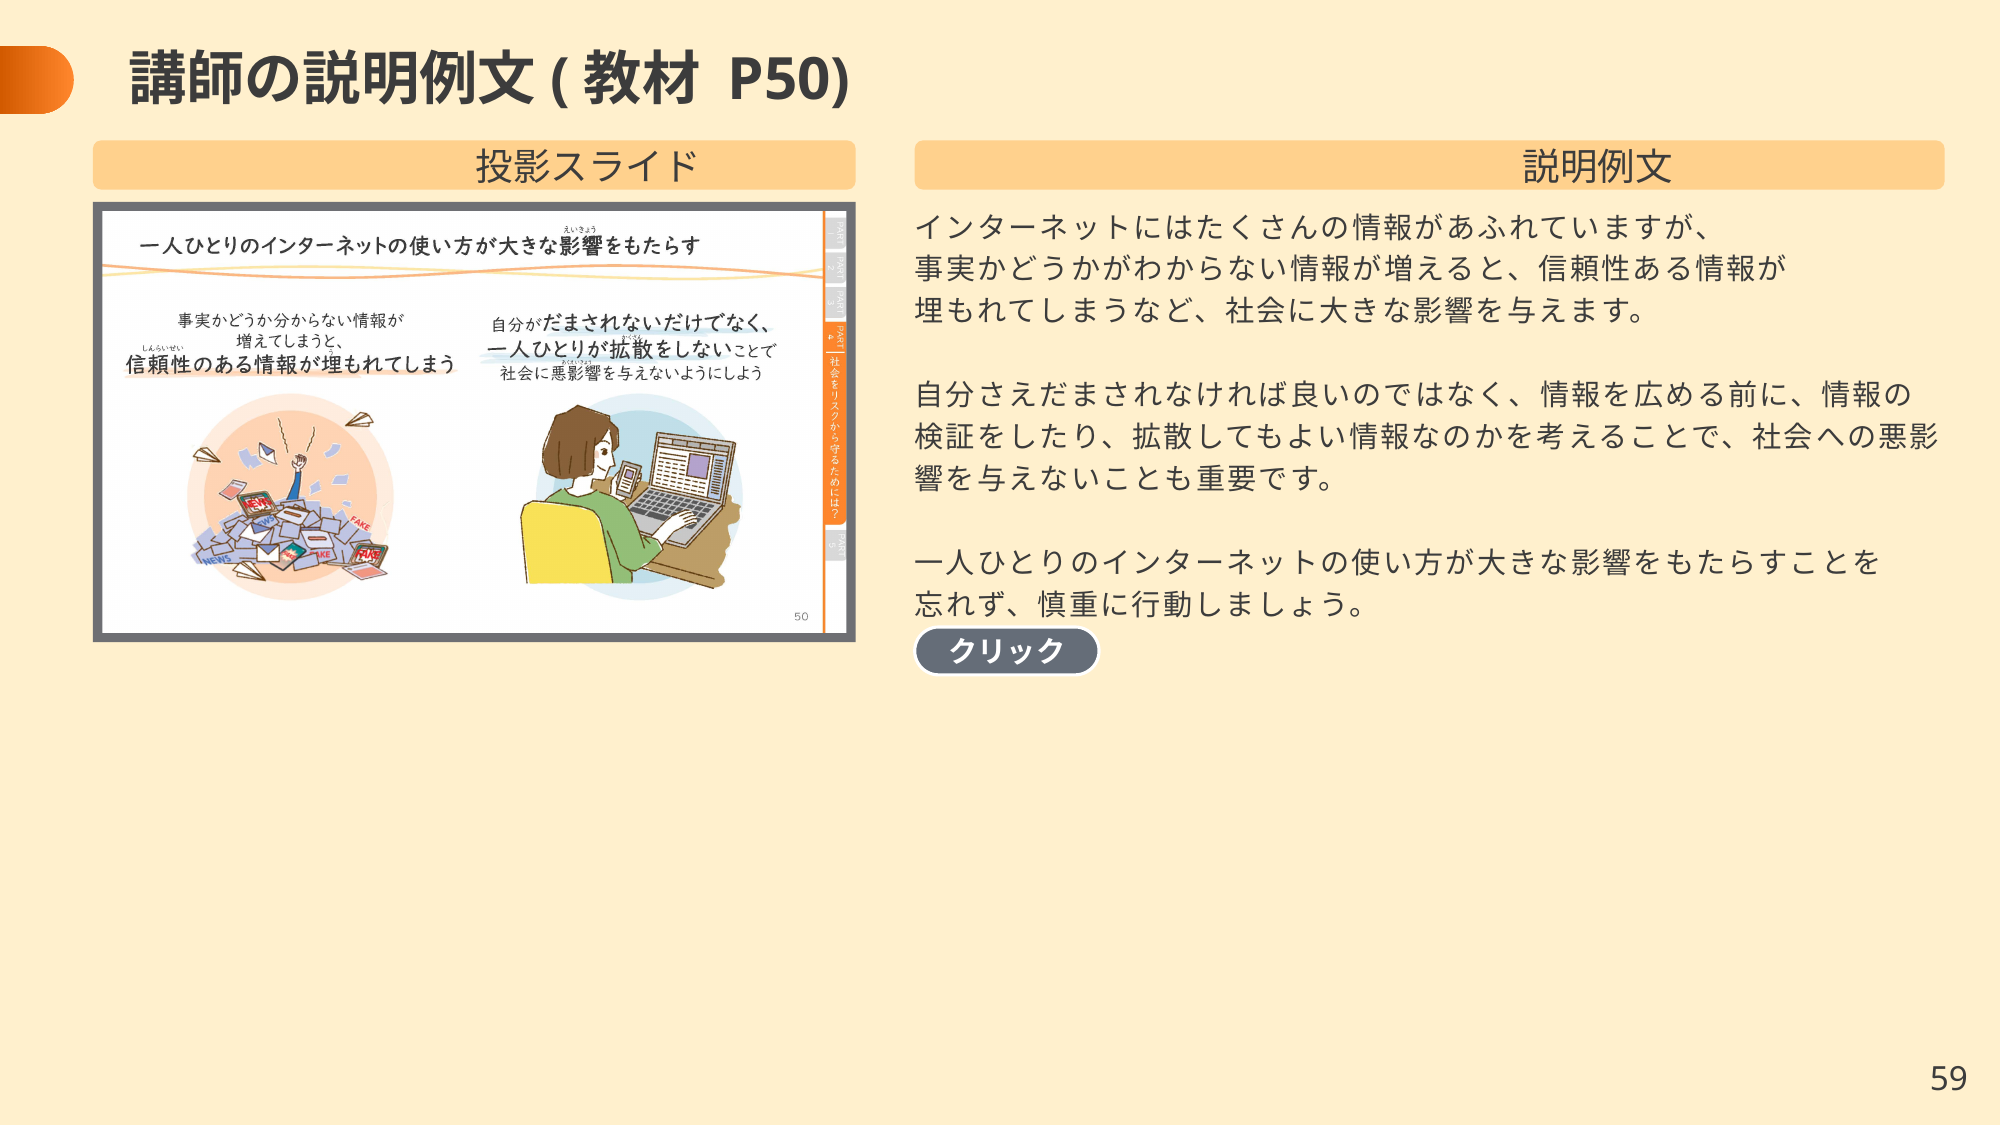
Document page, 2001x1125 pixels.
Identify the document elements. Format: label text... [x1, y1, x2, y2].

text_box インターネットにはたくさんの情報があふれていますが、 事実かどうかがわからない情報が増えると、信頼性ある情報が 埋もれてしまうなど、社会に大きな影響を与えます。 自分さえだまされなければ良いのではなく、情報を広める前に、情報の 検証をしたり、拡散してもよい情報なのかを考えることで、社会への悪影響を与えないことも重要です。 一人ひとりのインターネットの使い方が大きな影響をもたらすことを 忘れず、慎重に行動しましょう。 [914, 201, 1945, 622]
title 講師の説明例文(教材 P50) [92, 49, 1908, 111]
text_box クリック [913, 625, 1101, 676]
text_box 投影スライド [91, 139, 857, 191]
slide_number 58 [1884, 1065, 1968, 1096]
text_box 説明例文 [913, 139, 1946, 191]
text_box [92, 201, 857, 643]
picture [102, 211, 847, 633]
